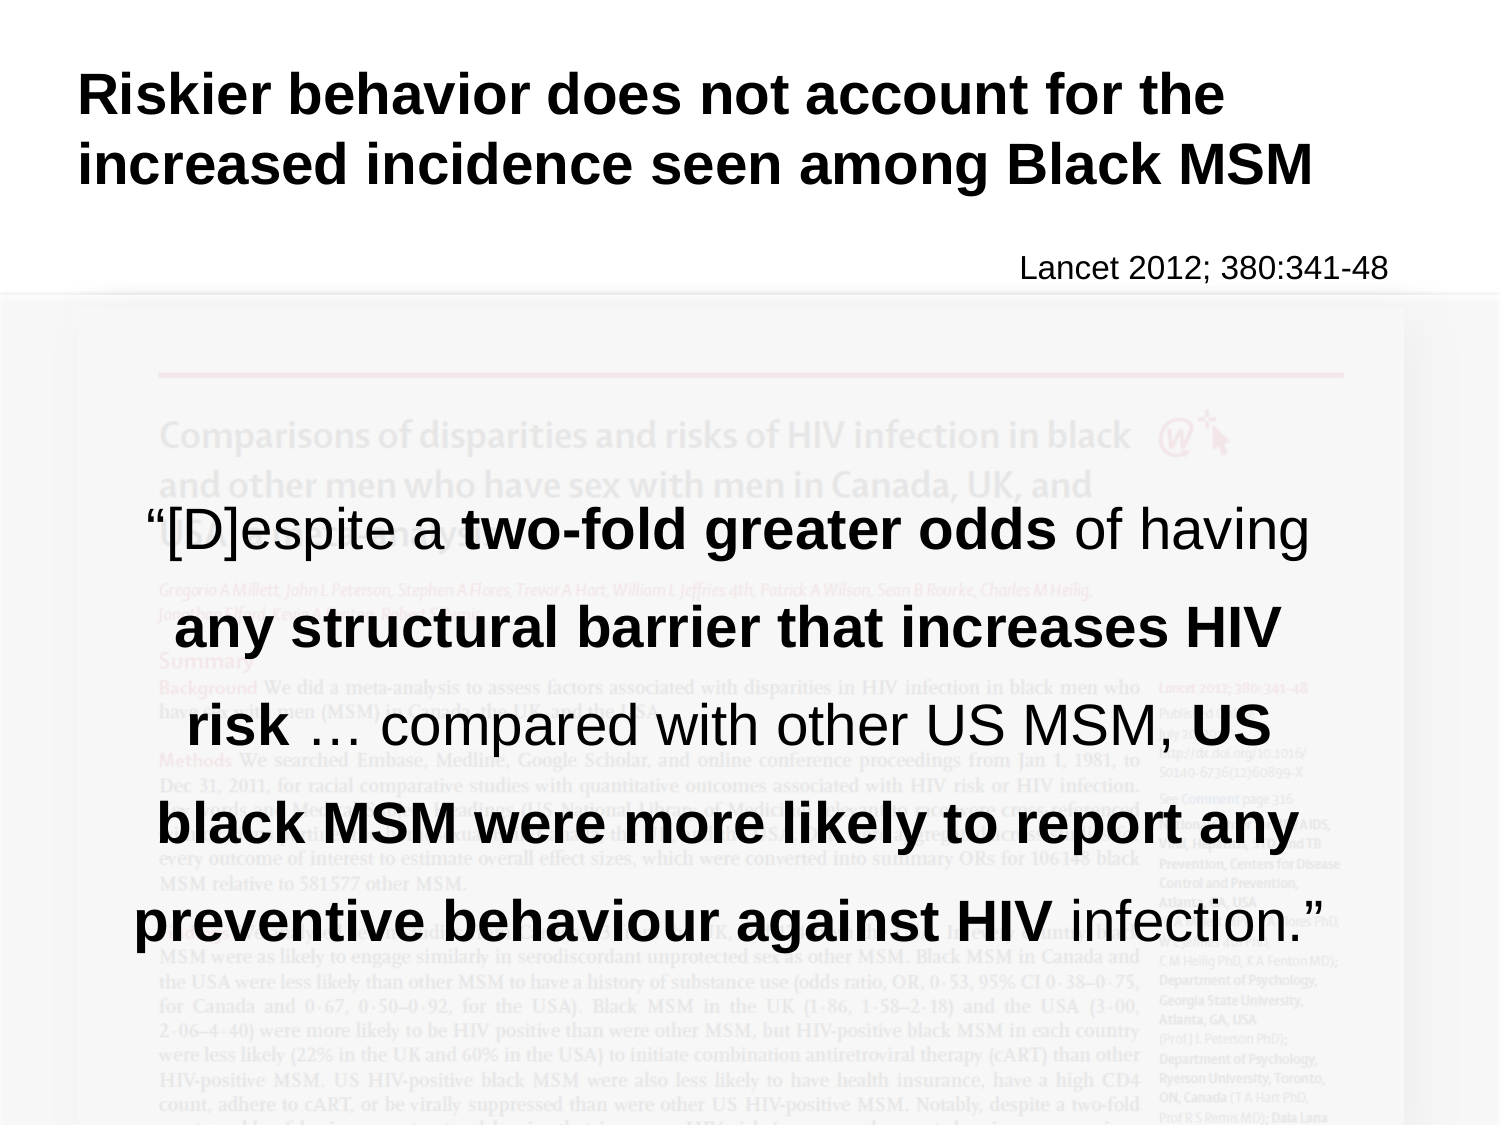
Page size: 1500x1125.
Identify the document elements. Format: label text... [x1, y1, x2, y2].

picture [77, 308, 1405, 1125]
text_box [0, 294, 1500, 1125]
text_box Riskier behavior does not account for the increased incidence seen among Black MSM [62, 48, 1437, 204]
text_box Lancet 2012; 380:341-48 [879, 239, 1405, 292]
